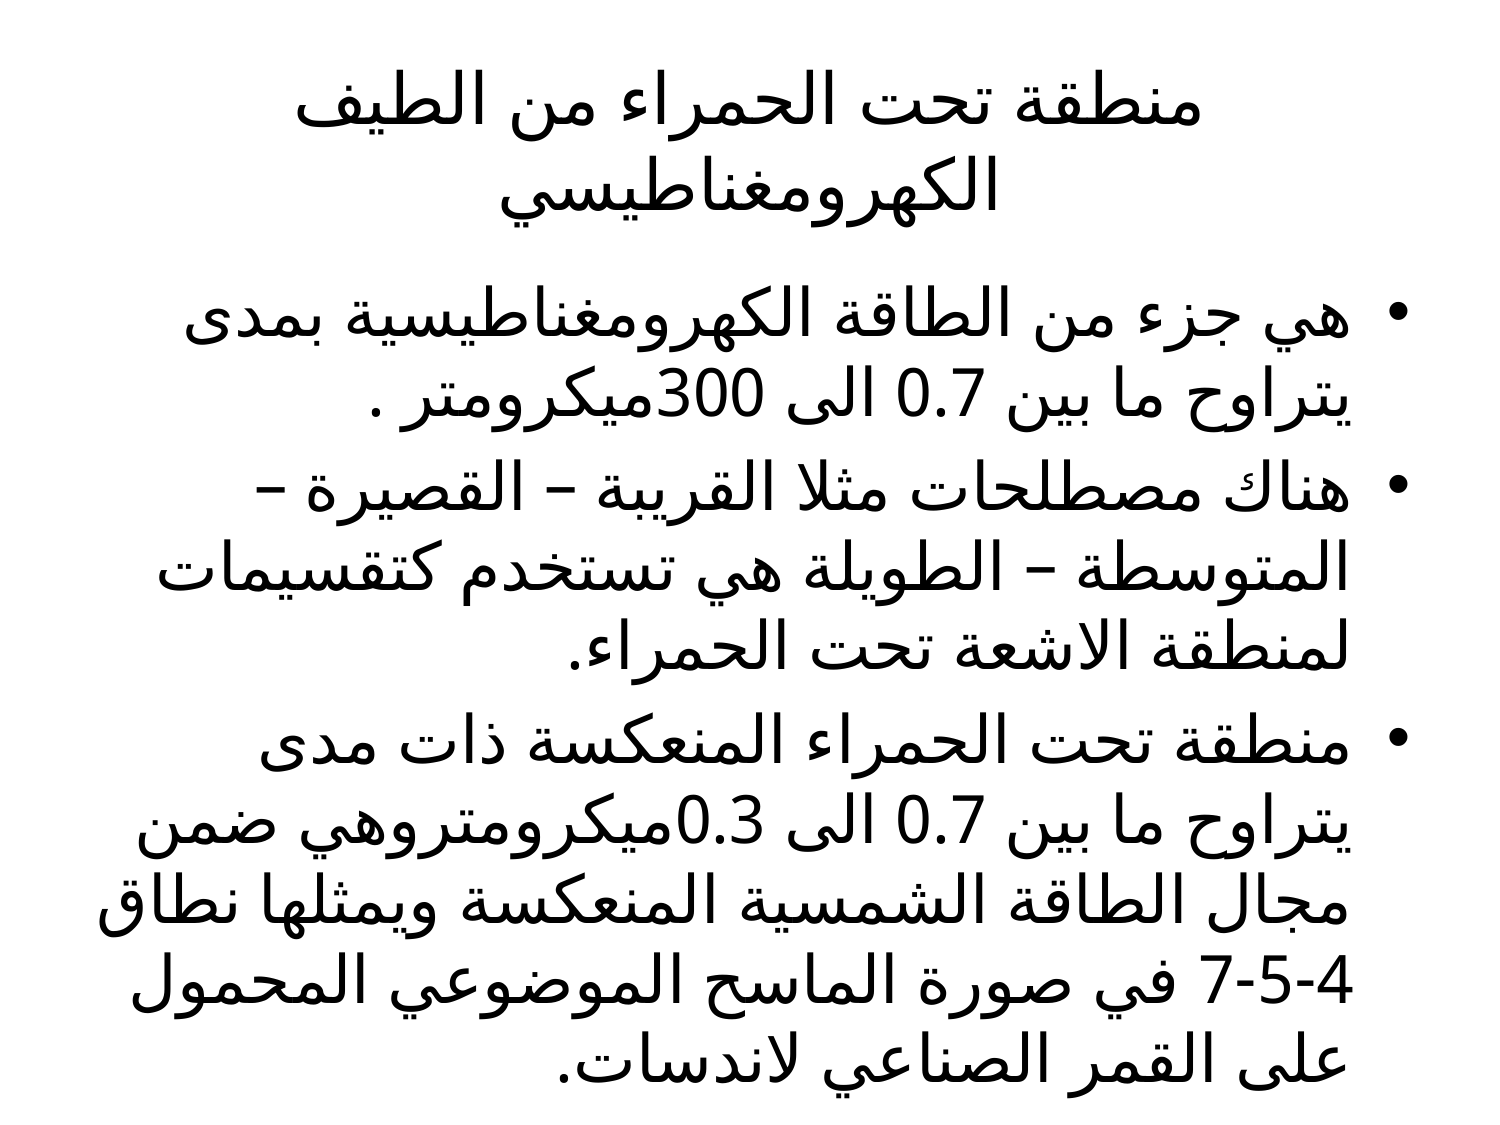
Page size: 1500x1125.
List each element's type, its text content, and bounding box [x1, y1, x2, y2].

list هي جزء من الطاقة الكهرومغناطيسية بمدى يتراوح ما بين 0.7 الى 300ميكرومتر . هناك مصطلحات مثلا القريبة – القصيرة – المتوسطة – الطويلة هي تستخدم كتقسيمات لمنطقة الاشعة تحت الحمراء. منطقة تحت الحمراء المنعكسة ذات مدى يتراوح ما بين 0.7 الى 0.3ميكرومتروهي ضمن مجال الطاقة الشمسية المنعكسة ويمثلها نطاق 4-5-7 في صورة الماسح الموضوعي المحمول على القمر الصناعي لاندسات. [75, 262, 1425, 1005]
title منطقة تحت الحمراء من الطيف الكهرومغناطيسي [75, 45, 1425, 233]
